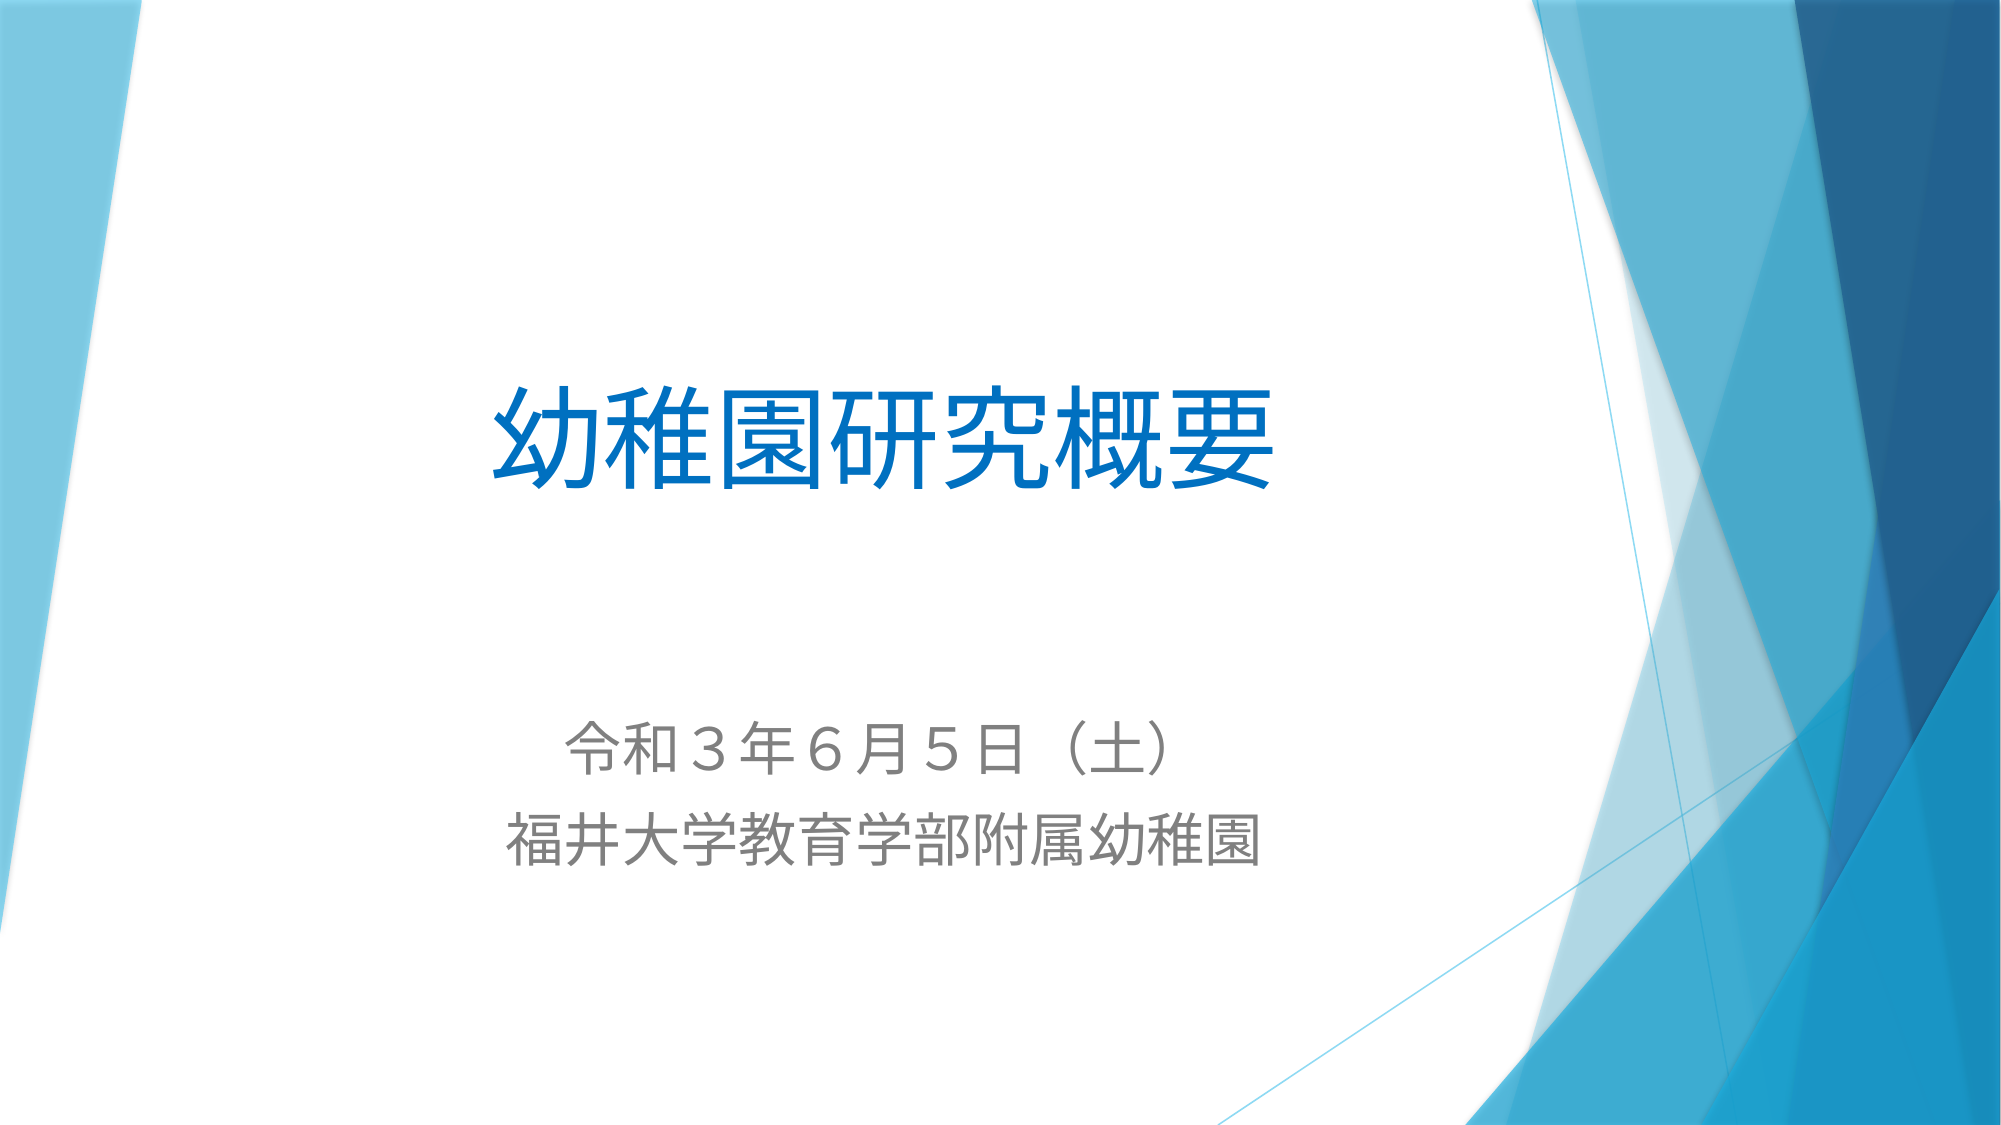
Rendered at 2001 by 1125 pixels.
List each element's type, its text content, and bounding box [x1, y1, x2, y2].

subtitle 令和３年６月５日（土） 福井大学教育学部附属幼稚園 [247, 704, 1522, 885]
title 幼稚園研究概要 [123, 240, 1645, 511]
